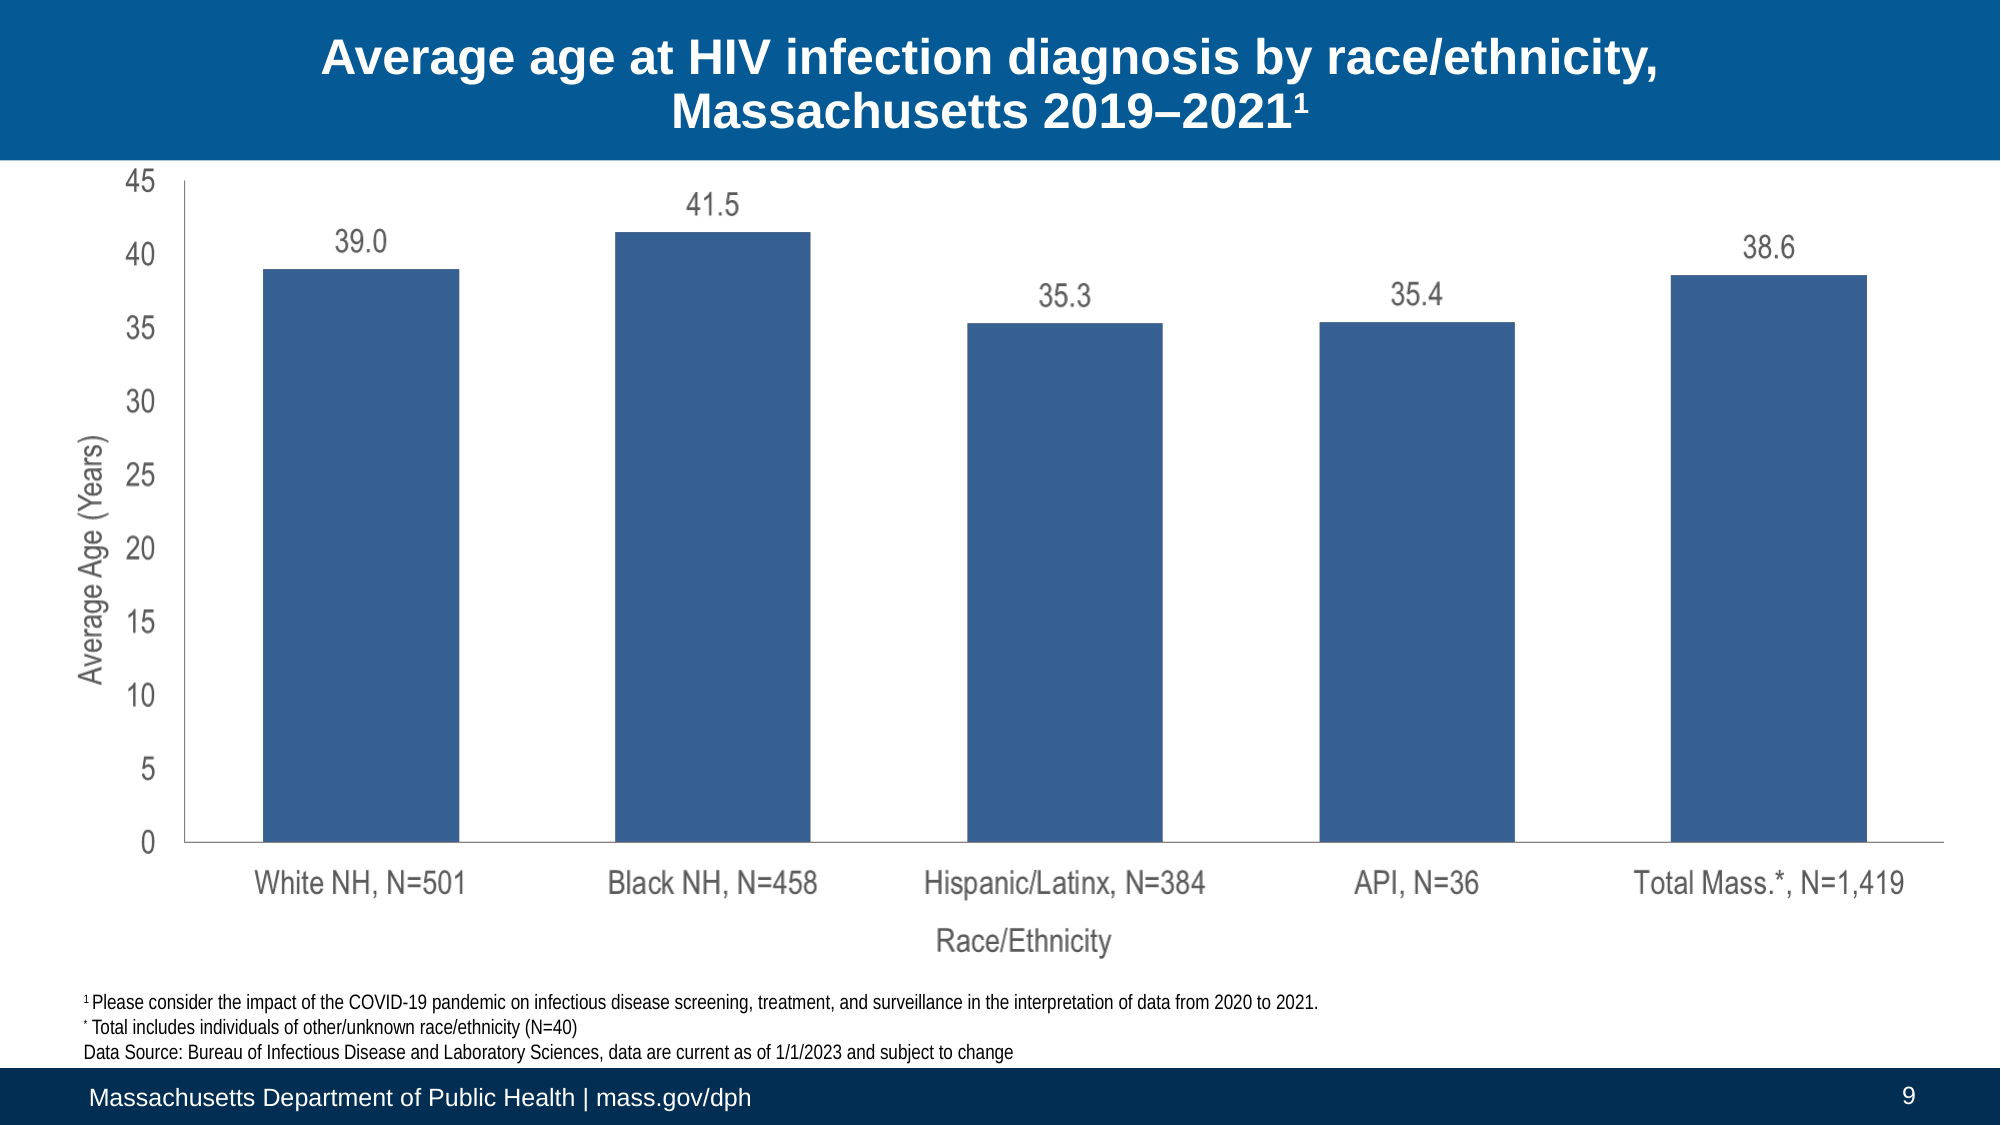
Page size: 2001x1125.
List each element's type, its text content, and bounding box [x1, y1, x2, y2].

slide_number 9 [1482, 1065, 1931, 1125]
picture [55, 158, 1945, 966]
title Average age at HIV infection diagnosis by race/ethnicity, Massachusetts 2019–20211 [97, 13, 1898, 157]
text_box 1 Please consider the impact of the COVID-19 pandemic on infectious disease screening, treatment, and surveillance in the interpretation of data from 2020 to 2021. * Total includes individuals of other/unknown race/ethnicity (N=40) Data Source: Bureau of Infectious Disease and Laboratory Sciences, data are current as of 1/1/2023 and subject to change [69, 981, 1951, 1072]
